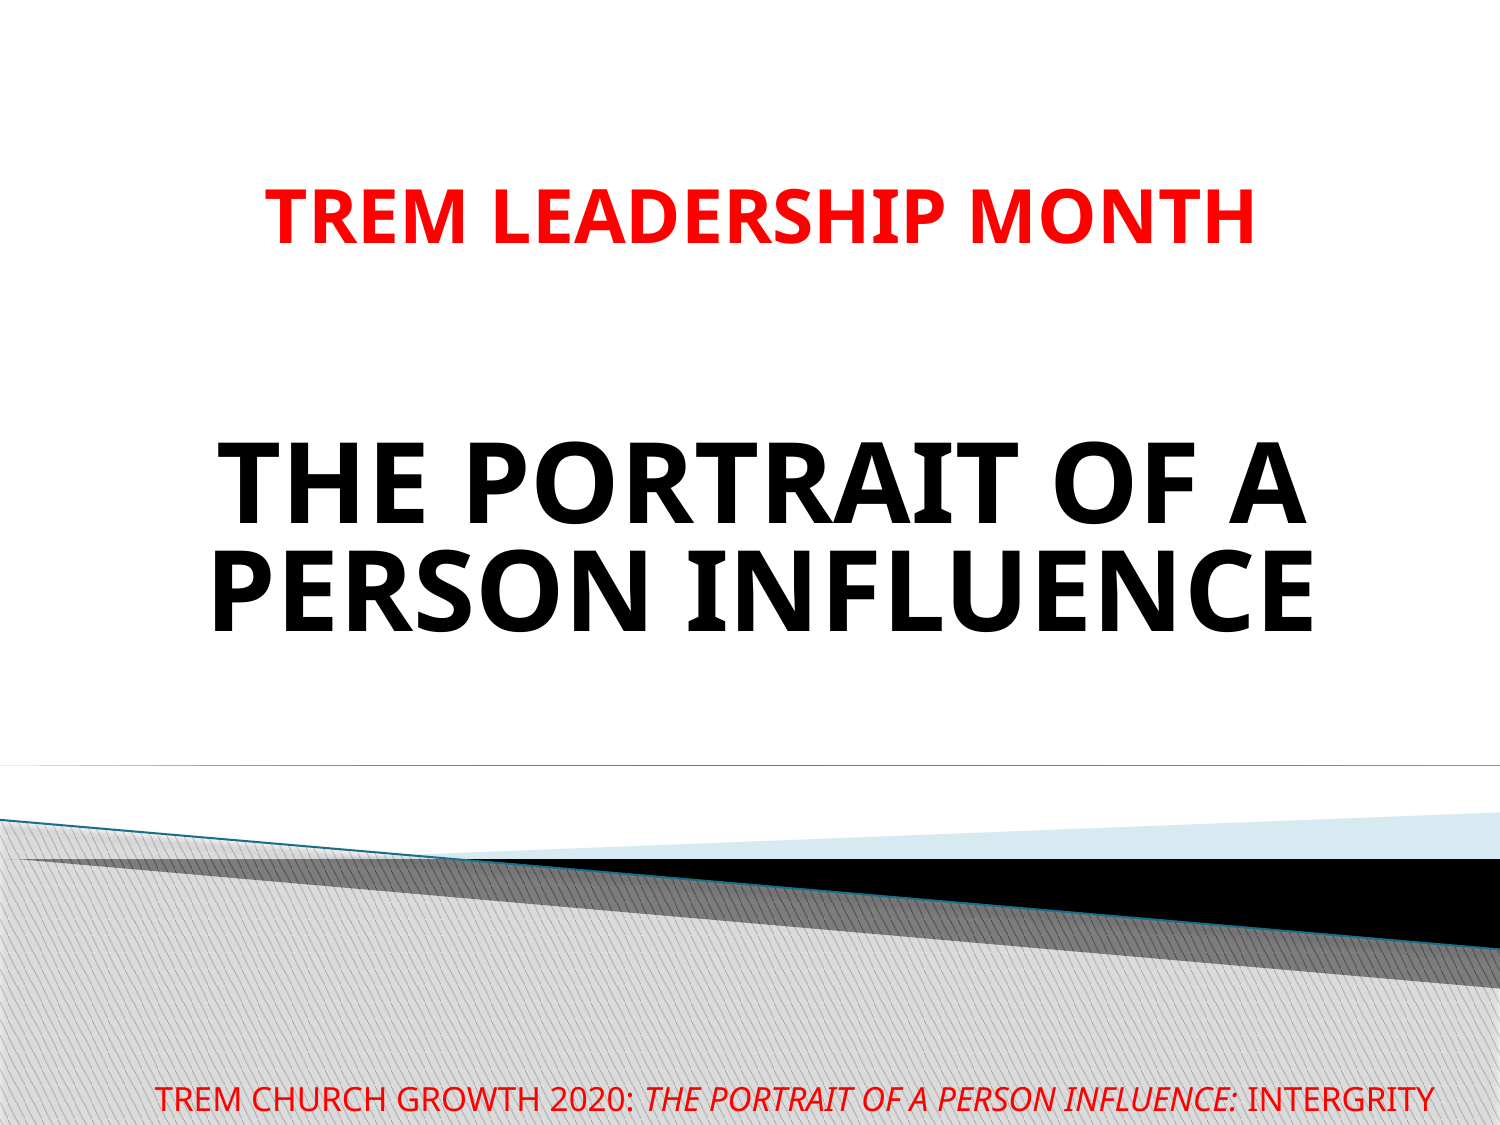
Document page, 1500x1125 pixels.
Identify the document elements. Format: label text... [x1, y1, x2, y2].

footer TREM CHURCH GROWTH 2020: THE PORTRAIT OF A PERSON INFLUENCE: INTERGRITY [0, 1065, 1450, 1125]
text_box THE PORTRAIT OF A PERSON INFLUENCE [150, 425, 1375, 667]
title TREM LEADERSHIP MONTH [156, 162, 1369, 267]
picture [5, 859, 1500, 989]
